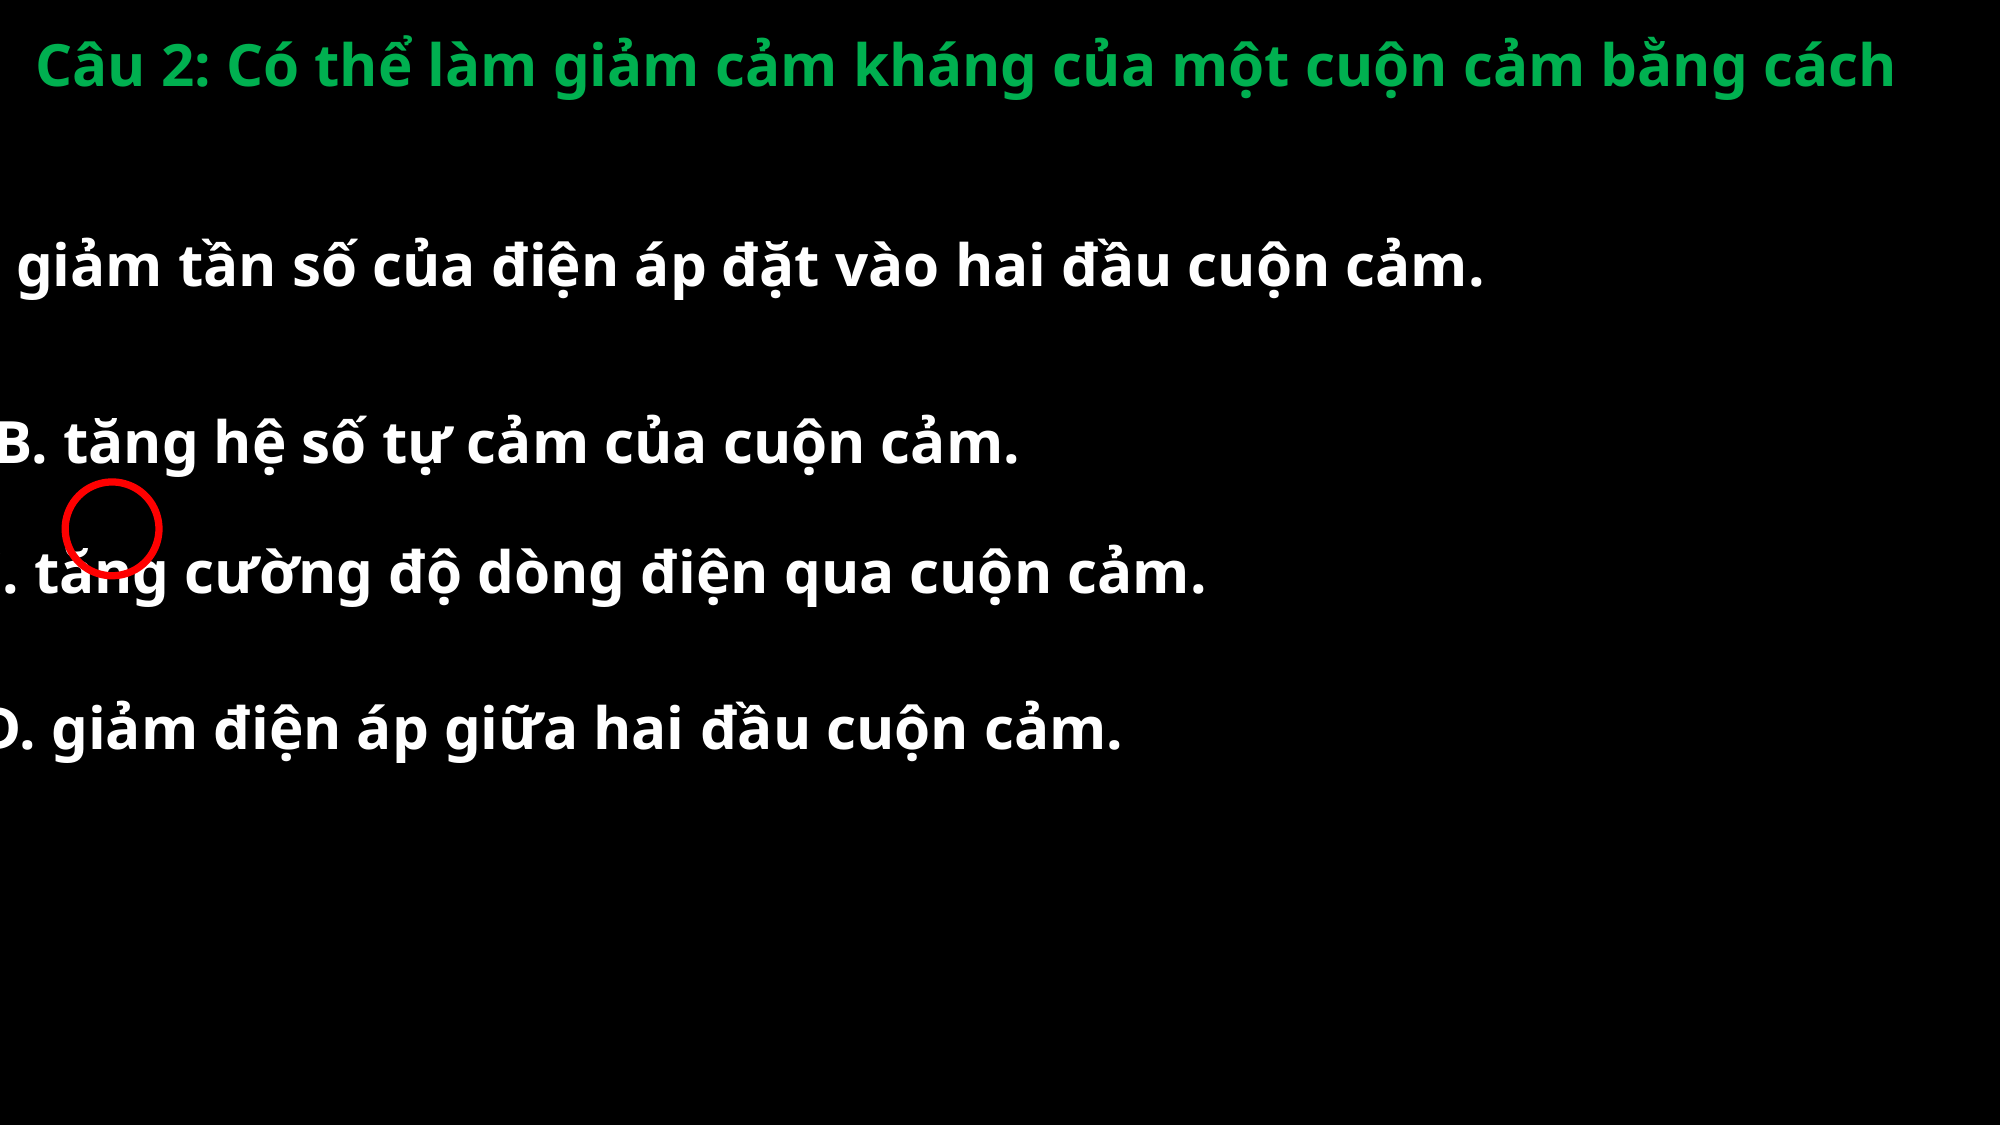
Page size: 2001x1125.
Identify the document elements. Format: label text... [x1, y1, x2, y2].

text_box B. tăng hệ số tự cảm của cuộn cảm. [0, 362, 1036, 492]
text_box A. giảm tần số của điện áp đặt vào hai đầu cuộn cảm. [0, 186, 1500, 376]
text_box D. giảm điện áp giữa hai đầu cuộn cảm. [0, 683, 1215, 769]
text_box C. tăng cường độ dòng điện qua cuộn cảm. [0, 492, 1222, 683]
text_box Câu 2: Có thể làm giảm cảm kháng của một cuộn cảm bằng cách [20, 10, 1980, 199]
text_box [64, 480, 161, 577]
